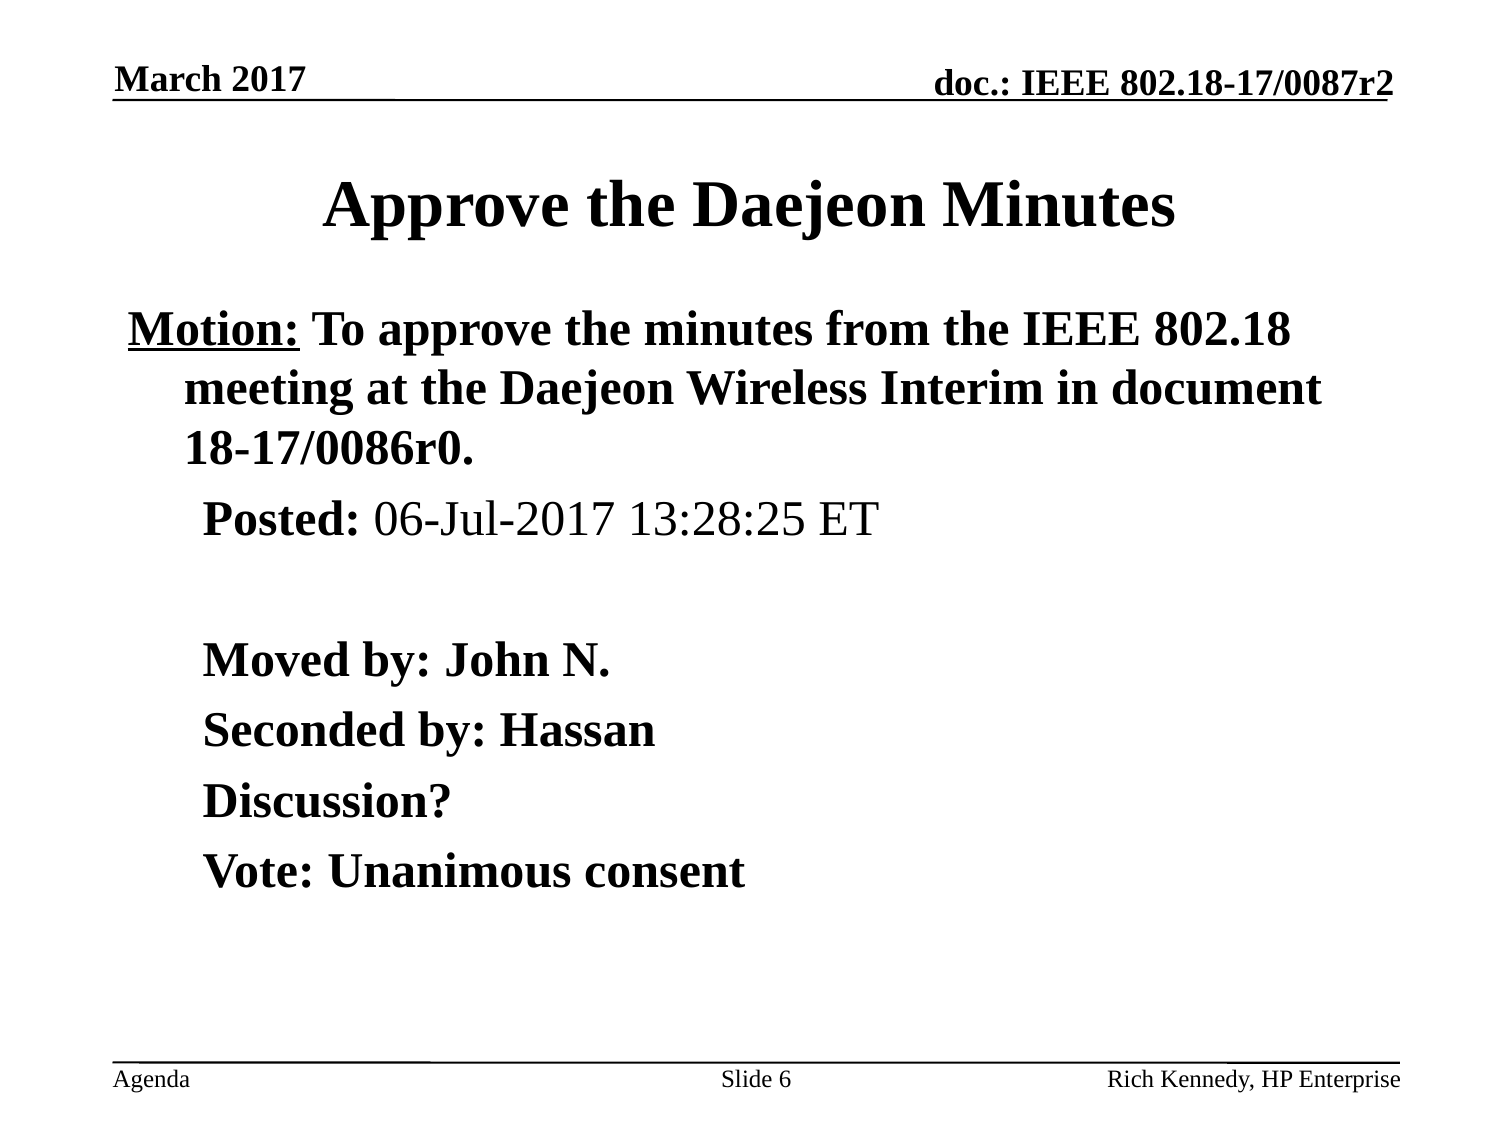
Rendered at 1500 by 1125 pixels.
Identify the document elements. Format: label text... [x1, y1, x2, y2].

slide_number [114, 54, 423, 100]
title Approve the Daejeon Minutes [112, 112, 1388, 287]
list Motion: To approve the minutes from the IEEE 802.18 meeting at the Daejeon Wireless Interim in document 18-17/0086r0. Posted: 06-Jul-2017 13:28:25 ET Moved by: John N. Seconded by: Hassan Discussion? Vote: Unanimous consent [112, 287, 1388, 1038]
footer Rich Kennedy, HP Enterprise [878, 1061, 1402, 1093]
slide_number Slide 6 [712, 1061, 800, 1123]
